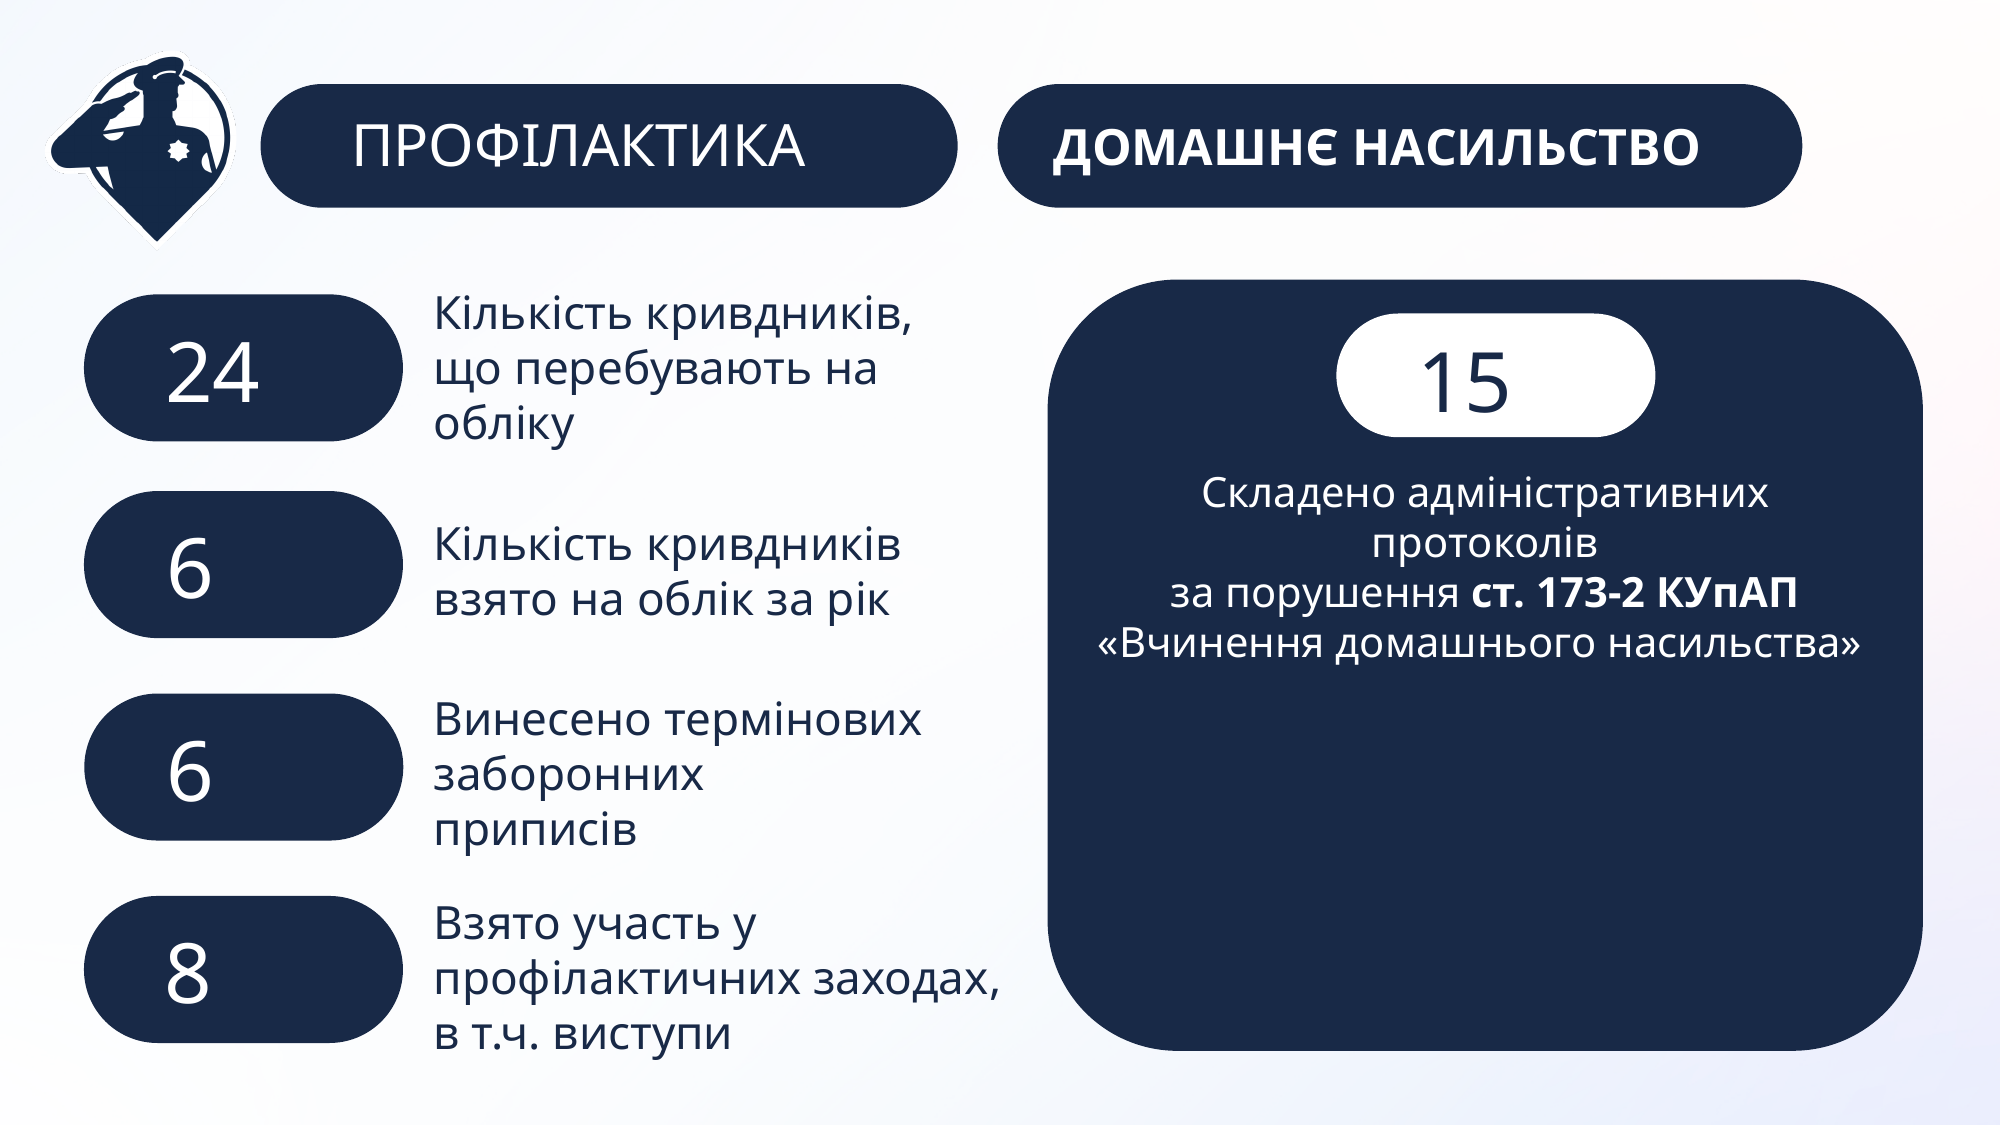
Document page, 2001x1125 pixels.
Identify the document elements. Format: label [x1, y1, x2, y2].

text_box [86, 296, 401, 440]
text_box [86, 898, 401, 1041]
text_box [1338, 315, 1654, 436]
picture [0, 0, 2000, 1125]
text_box [86, 695, 402, 839]
text_box [86, 493, 401, 636]
